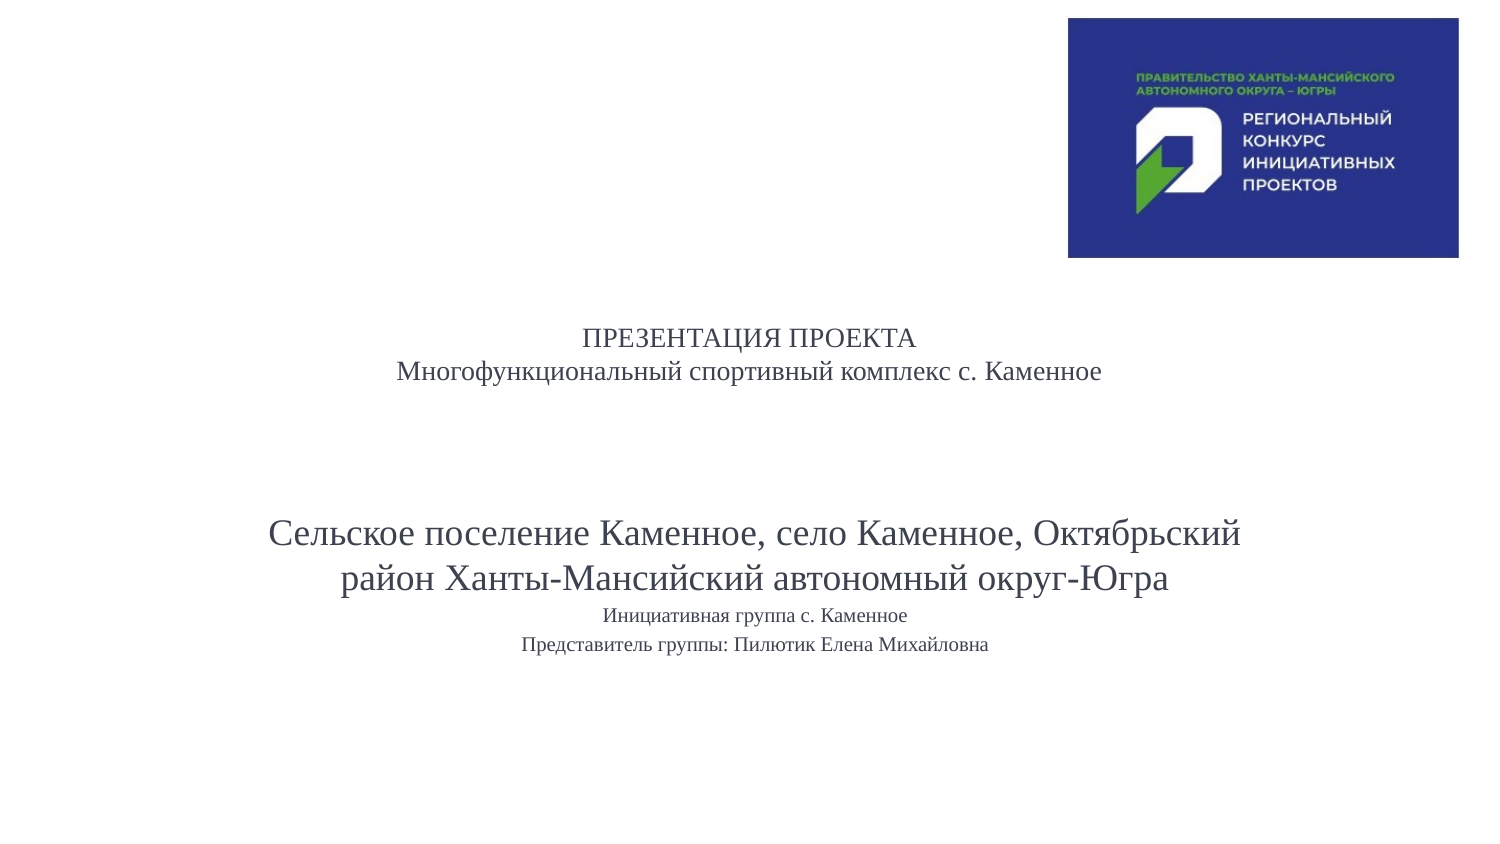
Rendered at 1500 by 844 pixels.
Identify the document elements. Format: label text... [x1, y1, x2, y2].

subtitle Сельское поселение Каменное, село Каменное, Октябрьский район Ханты-Мансийский автономный округ-Югра Инициативная группа с. Каменное Представитель группы: Пилютик Елена Михайловна [230, 499, 1281, 716]
title ПРЕЗЕНТАЦИЯ ПРОЕКТА Многофункциональный спортивный комплекс с. Каменное [112, 310, 1388, 462]
picture [1066, 15, 1463, 260]
